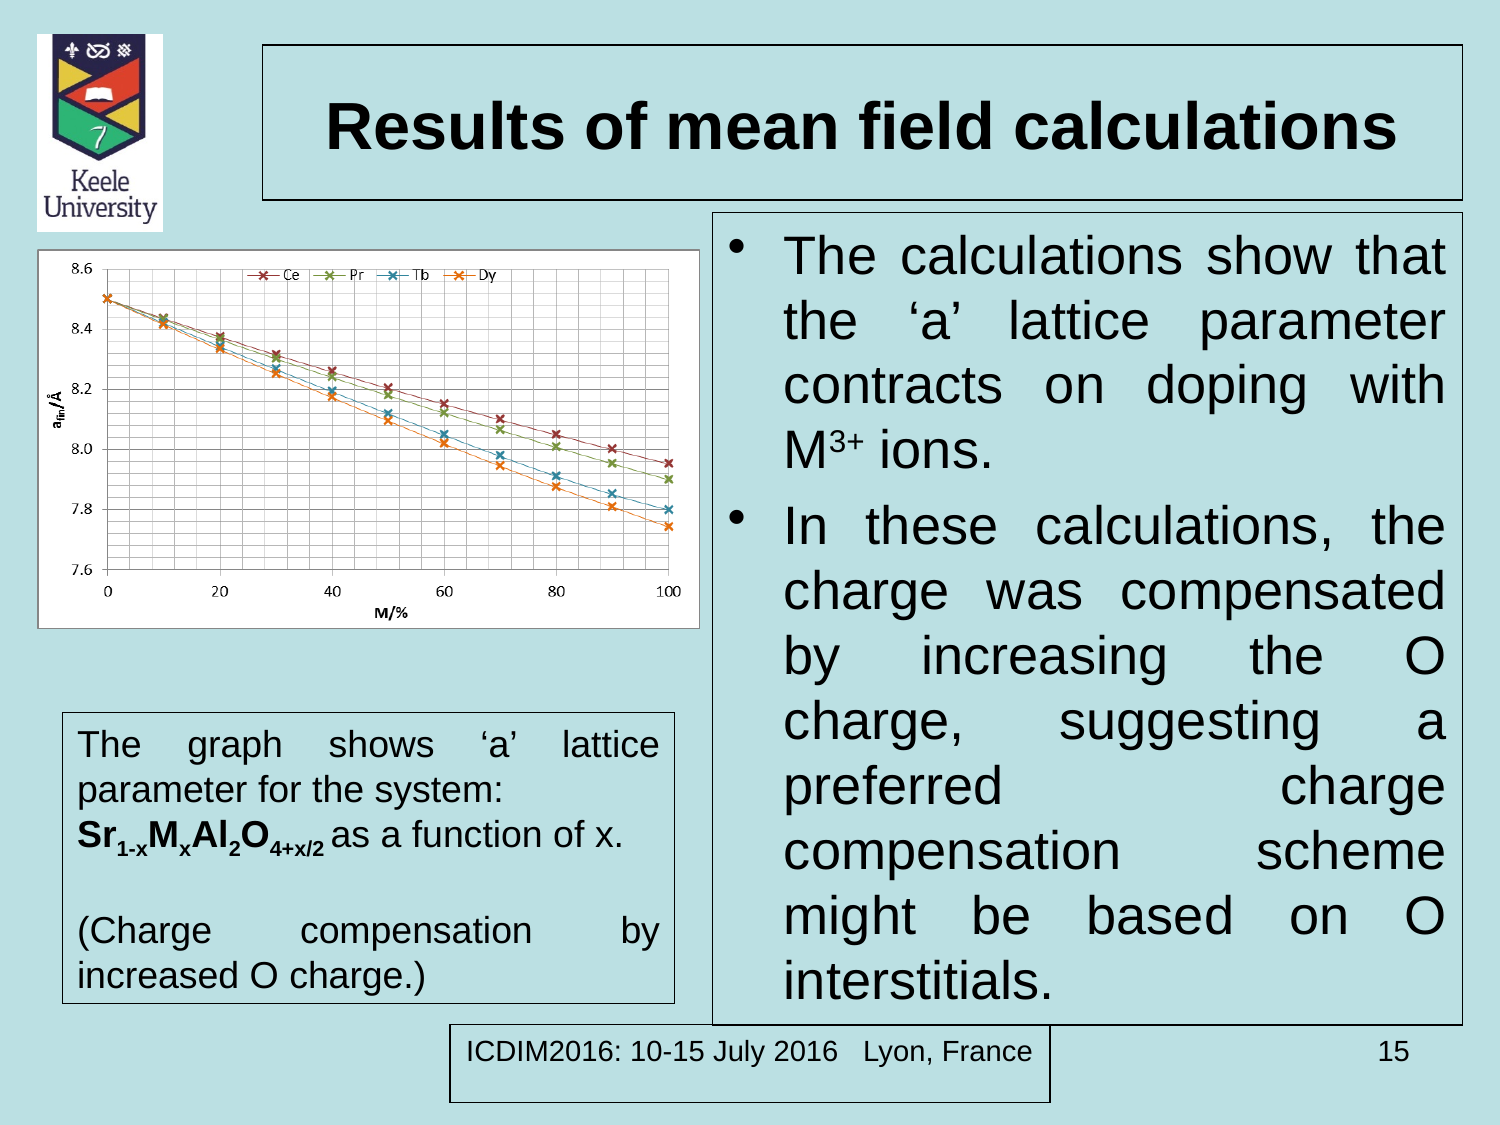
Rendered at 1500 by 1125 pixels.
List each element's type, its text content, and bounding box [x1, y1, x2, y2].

list The calculations show that the ‘a’ lattice parameter contracts on doping with M3+ ions. In these calculations, the charge was compensated by increasing the O charge, suggesting a preferred charge compensation scheme might be based on O interstitials. [712, 212, 1463, 1026]
title Results of mean field calculations [262, 44, 1463, 201]
footer ICDIM2016: 10-15 July 2016 Lyon, France [449, 1024, 1051, 1103]
picture [37, 34, 163, 232]
slide_number 15 [1074, 1024, 1425, 1103]
text_box The graph shows ‘a’ lattice parameter for the system: Sr1-xMxAl2O4+x/2 as a function of x. (Charge compensation by increased O charge.) [62, 712, 675, 1004]
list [37, 249, 701, 629]
